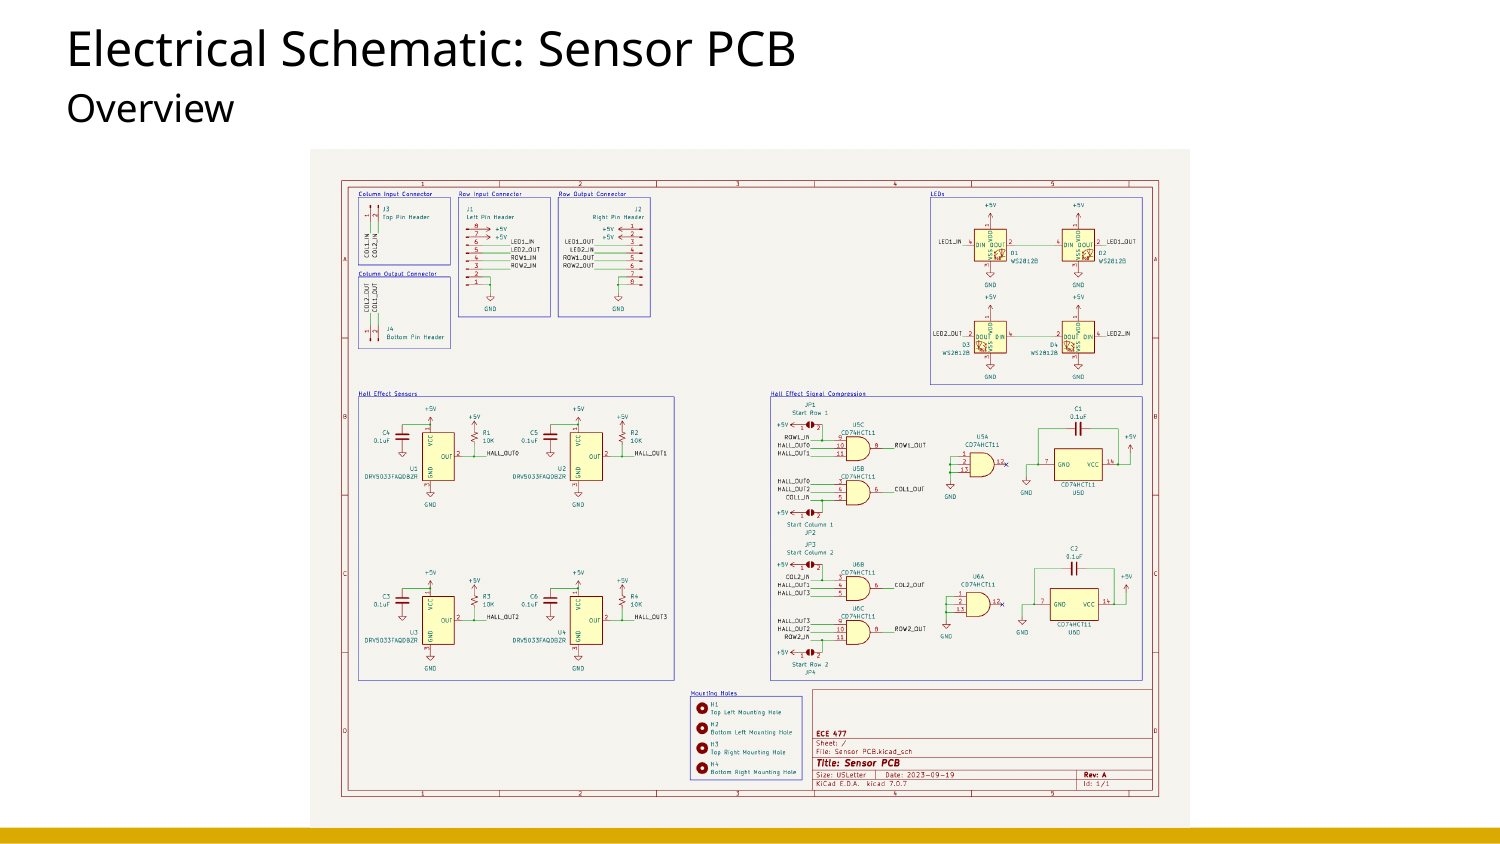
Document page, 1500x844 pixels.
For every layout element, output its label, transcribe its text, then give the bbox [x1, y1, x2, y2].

picture [309, 149, 1191, 829]
title Electrical Schematic: Sensor PCB Overview [51, 0, 1449, 150]
